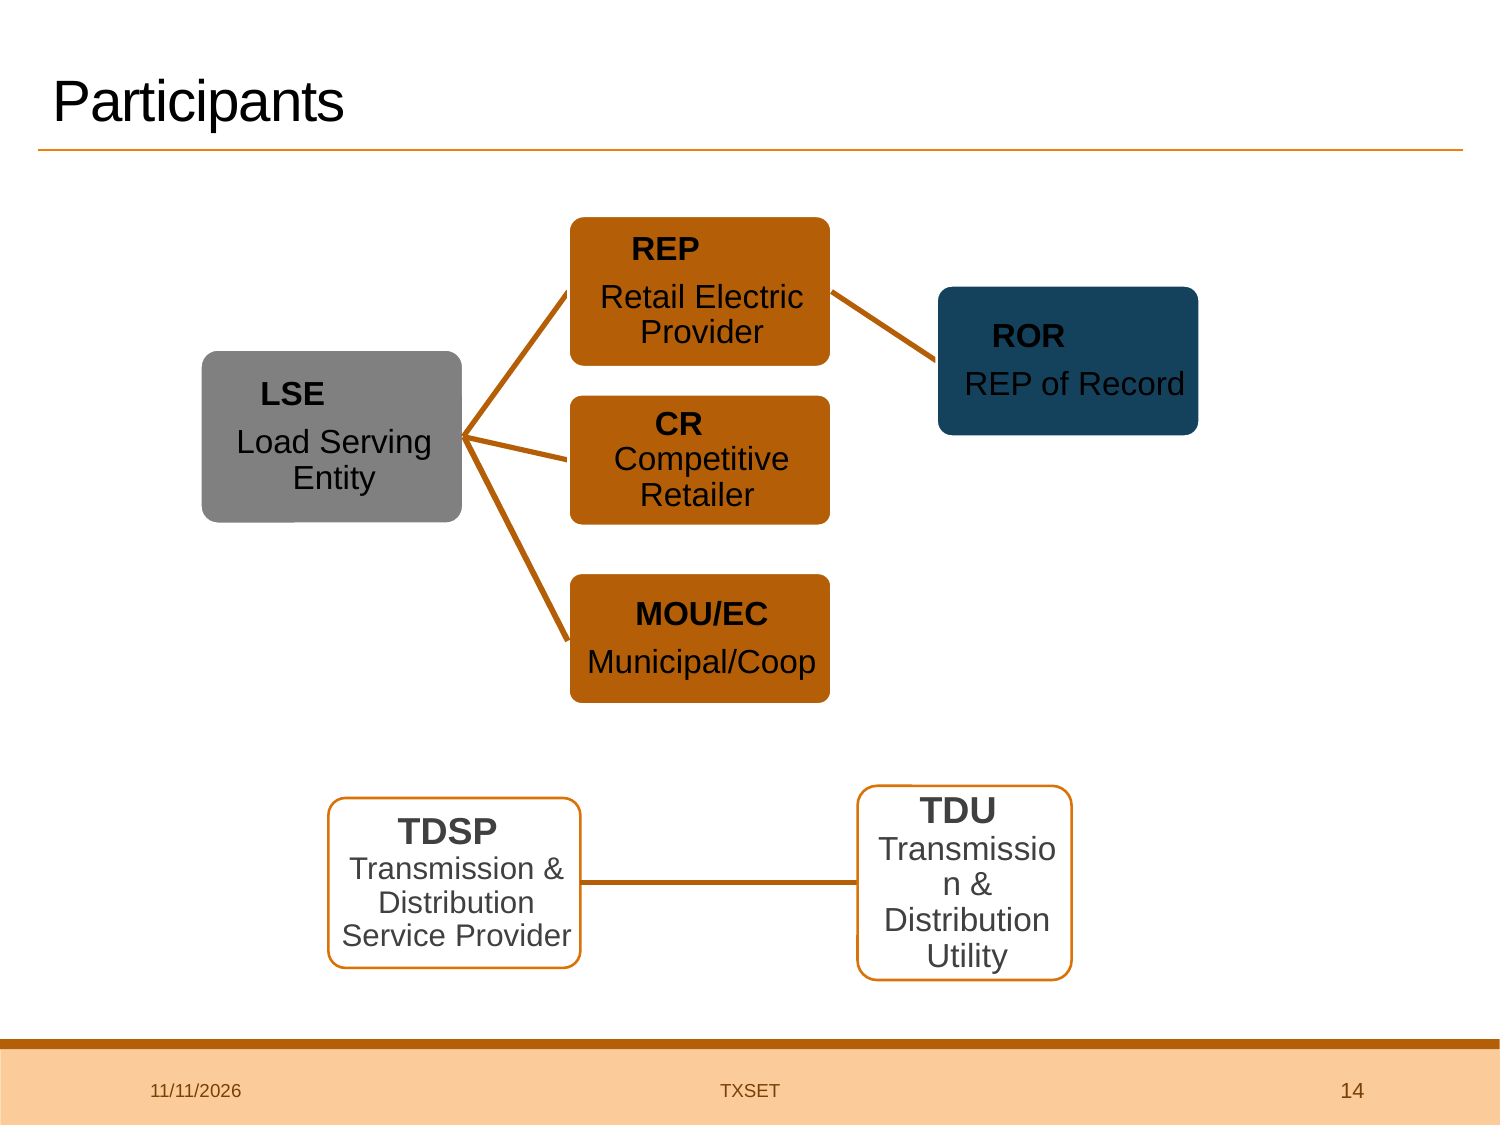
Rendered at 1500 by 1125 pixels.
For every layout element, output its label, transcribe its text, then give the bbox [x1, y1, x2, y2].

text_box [463, 436, 569, 642]
slide_number 14 [1218, 1059, 1380, 1120]
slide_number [135, 1059, 324, 1120]
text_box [199, 150, 1201, 810]
title Participants [37, 37, 1275, 141]
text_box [327, 640, 1073, 1125]
